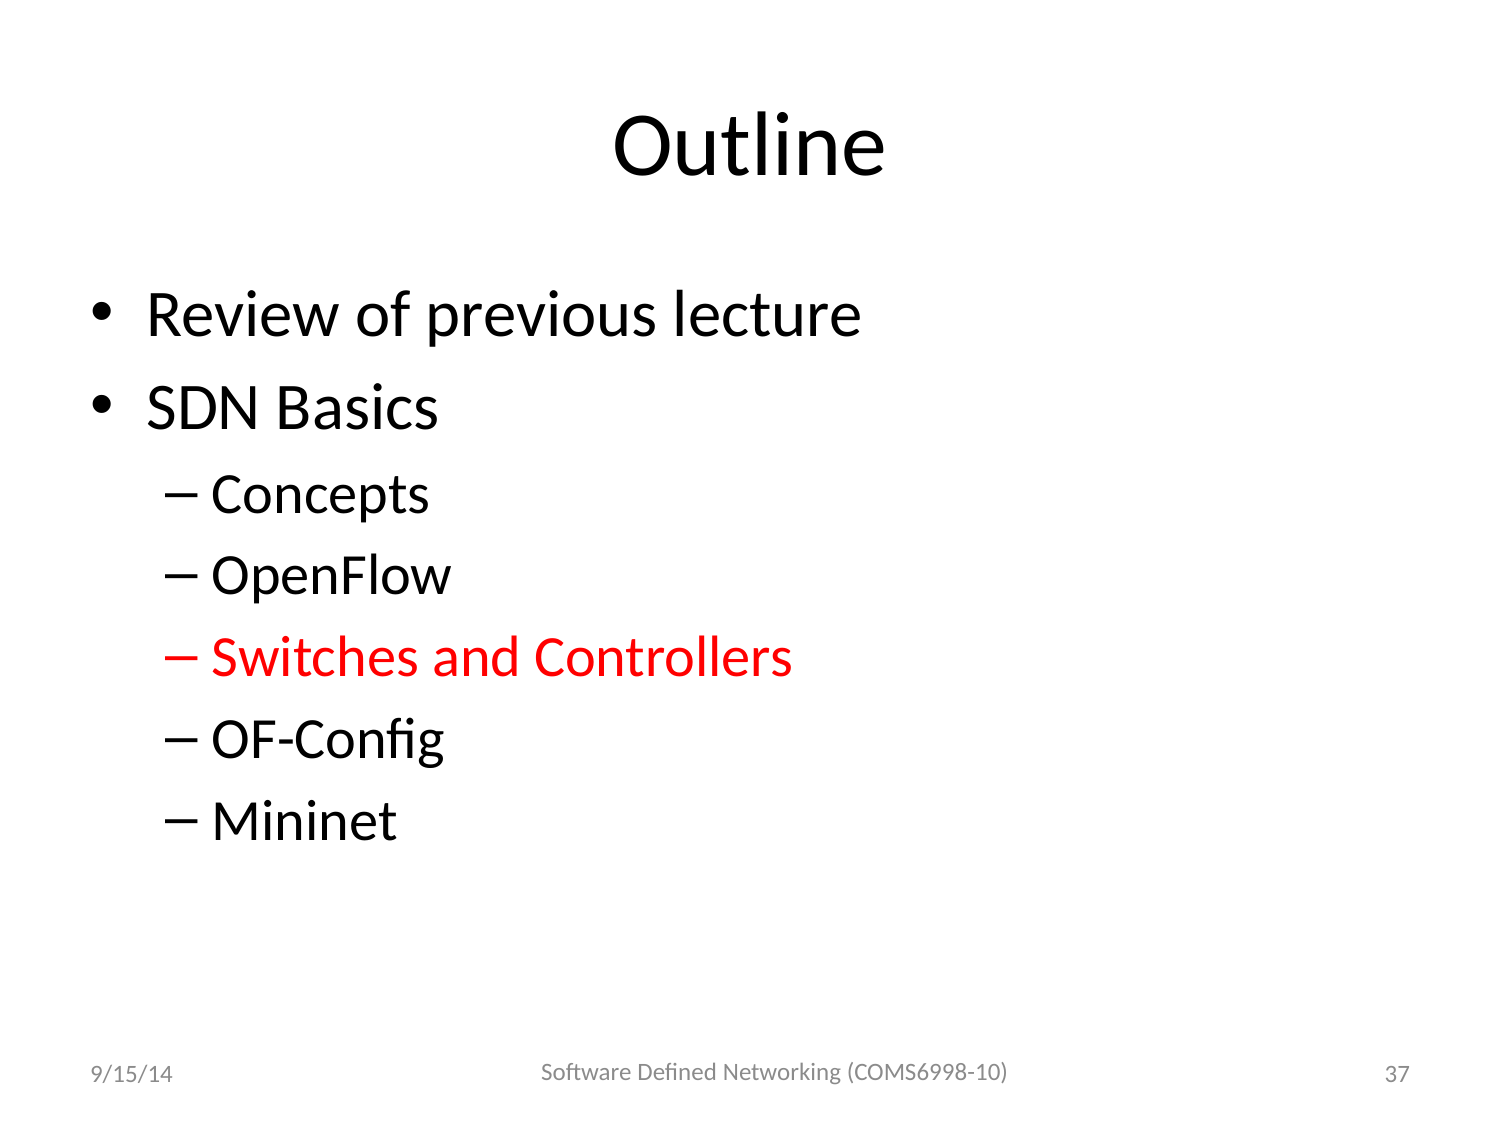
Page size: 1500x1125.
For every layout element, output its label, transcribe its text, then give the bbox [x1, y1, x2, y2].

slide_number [75, 1042, 425, 1103]
footer Software Defined Networking (COMS6998-10) [512, 1037, 1038, 1103]
list Review of previous lecture SDN Basics Concepts OpenFlow Switches and Controllers OF-Config Mininet [75, 262, 1425, 1005]
title Outline [75, 45, 1425, 233]
slide_number 37 [1074, 1042, 1425, 1103]
